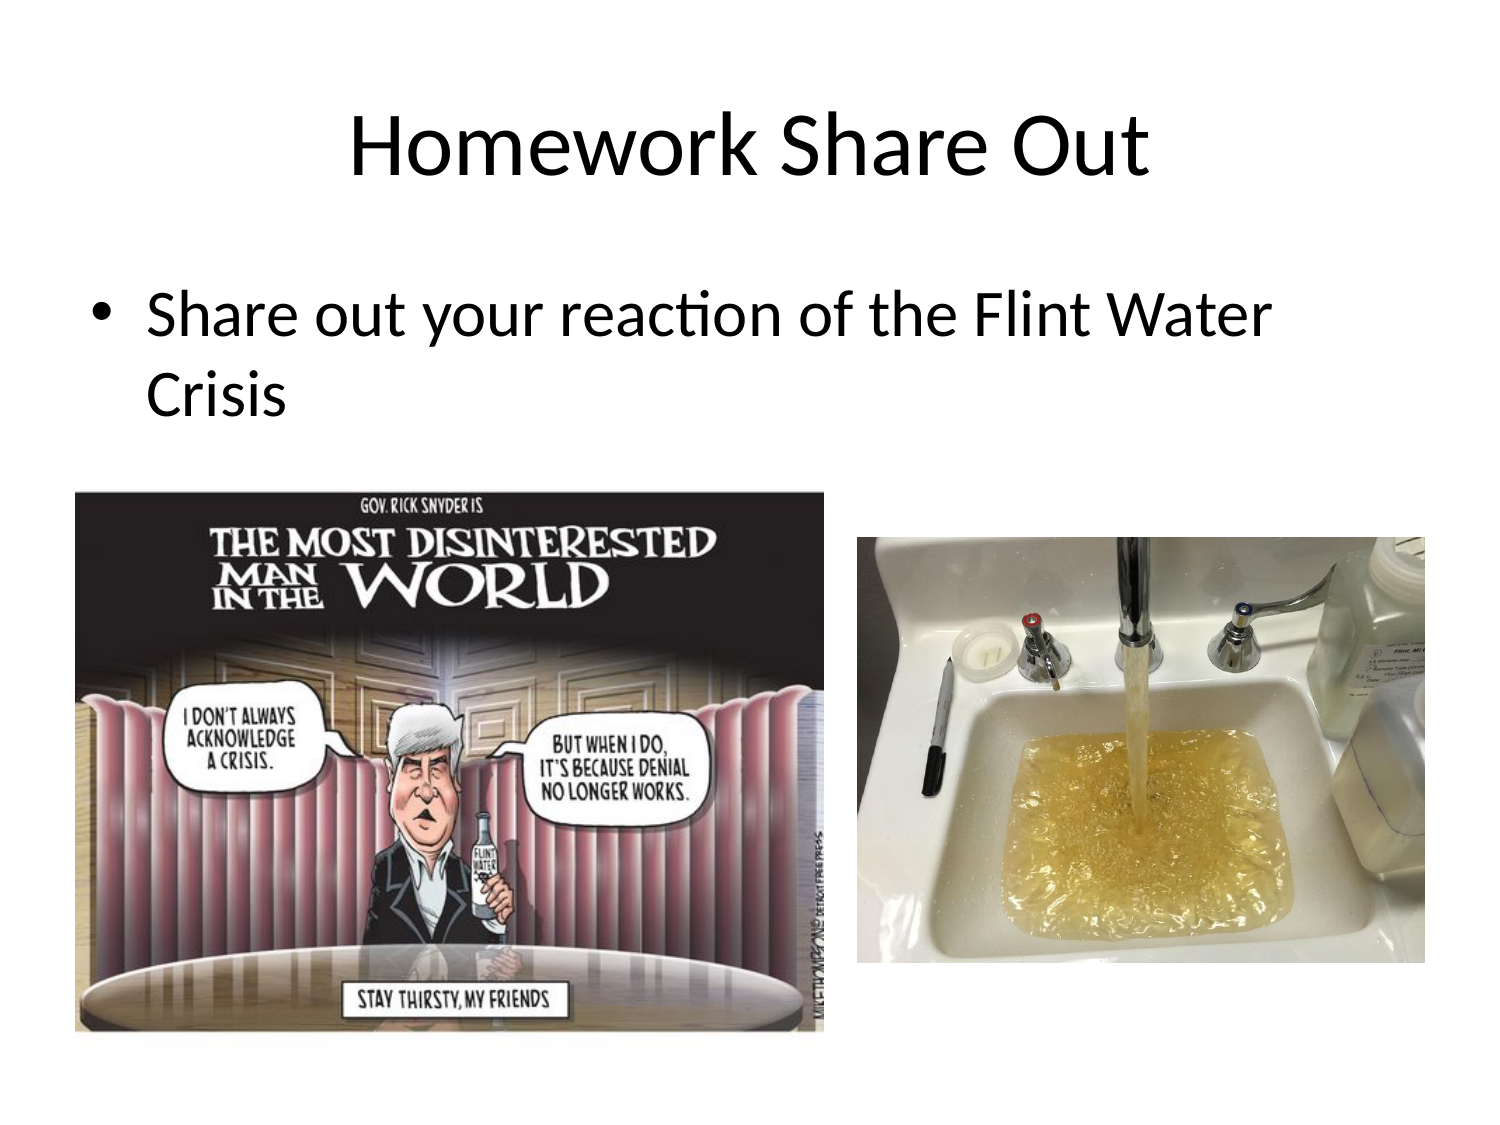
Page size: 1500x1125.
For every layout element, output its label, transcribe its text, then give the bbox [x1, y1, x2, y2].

picture [857, 537, 1426, 964]
title Homework Share Out [75, 45, 1425, 233]
list Share out your reaction of the Flint Water Crisis [75, 262, 1425, 1005]
picture [74, 489, 824, 1052]
